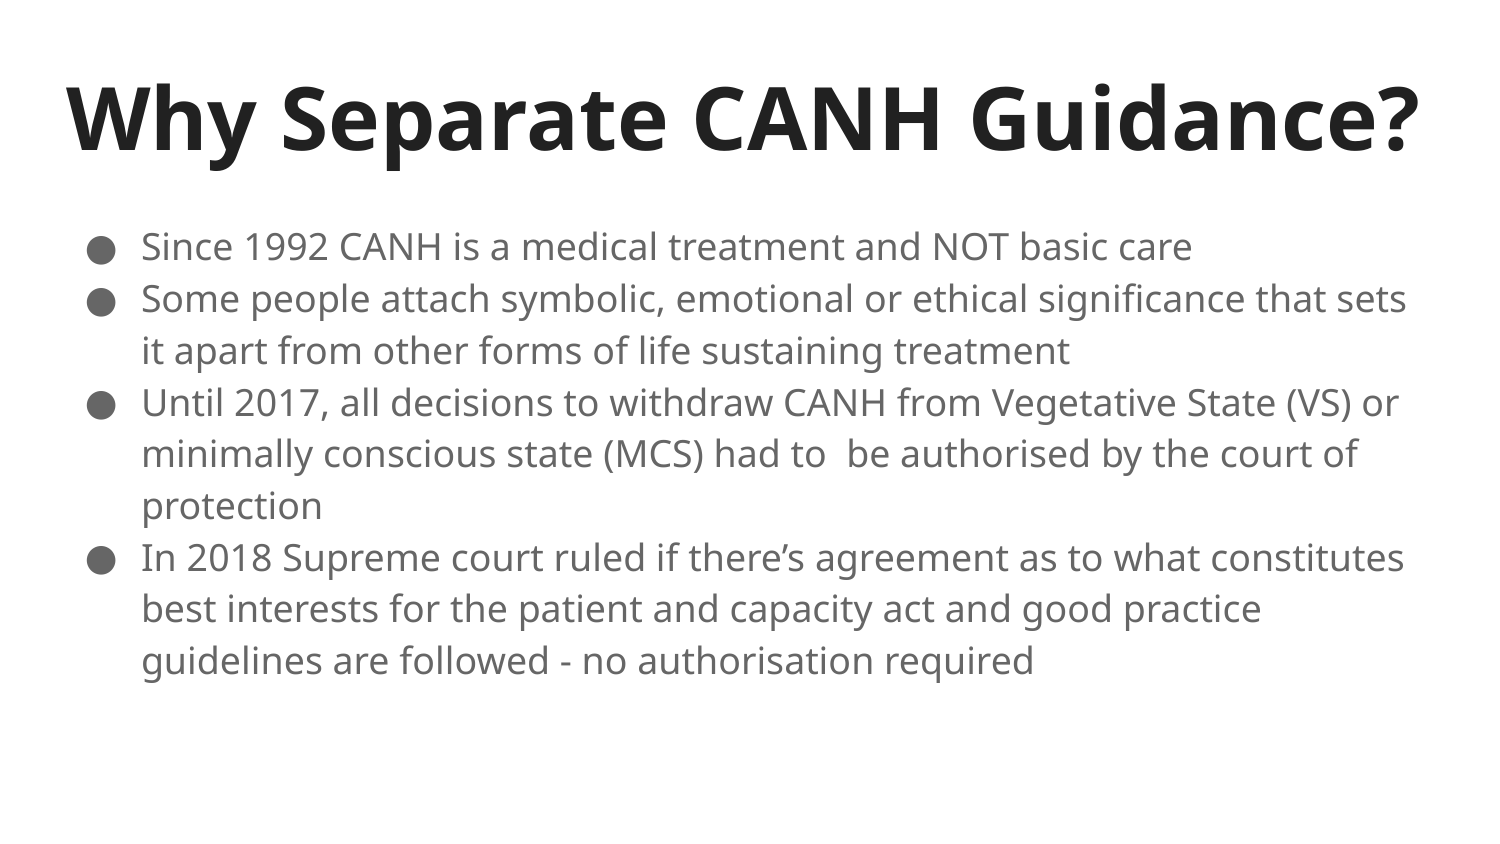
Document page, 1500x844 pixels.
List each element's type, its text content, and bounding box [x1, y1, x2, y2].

list Since 1992 CANH is a medical treatment and NOT basic care Some people attach symbolic, emotional or ethical significance that sets it apart from other forms of life sustaining treatment Until 2017, all decisions to withdraw CANH from Vegetative State (VS) or minimally conscious state (MCS) had to be authorised by the court of protection In 2018 Supreme court ruled if there’s agreement as to what constitutes best interests for the patient and capacity act and good practice guidelines are followed - no authorisation required [51, 201, 1449, 750]
title Why Separate CANH Guidance? [51, 48, 1449, 180]
